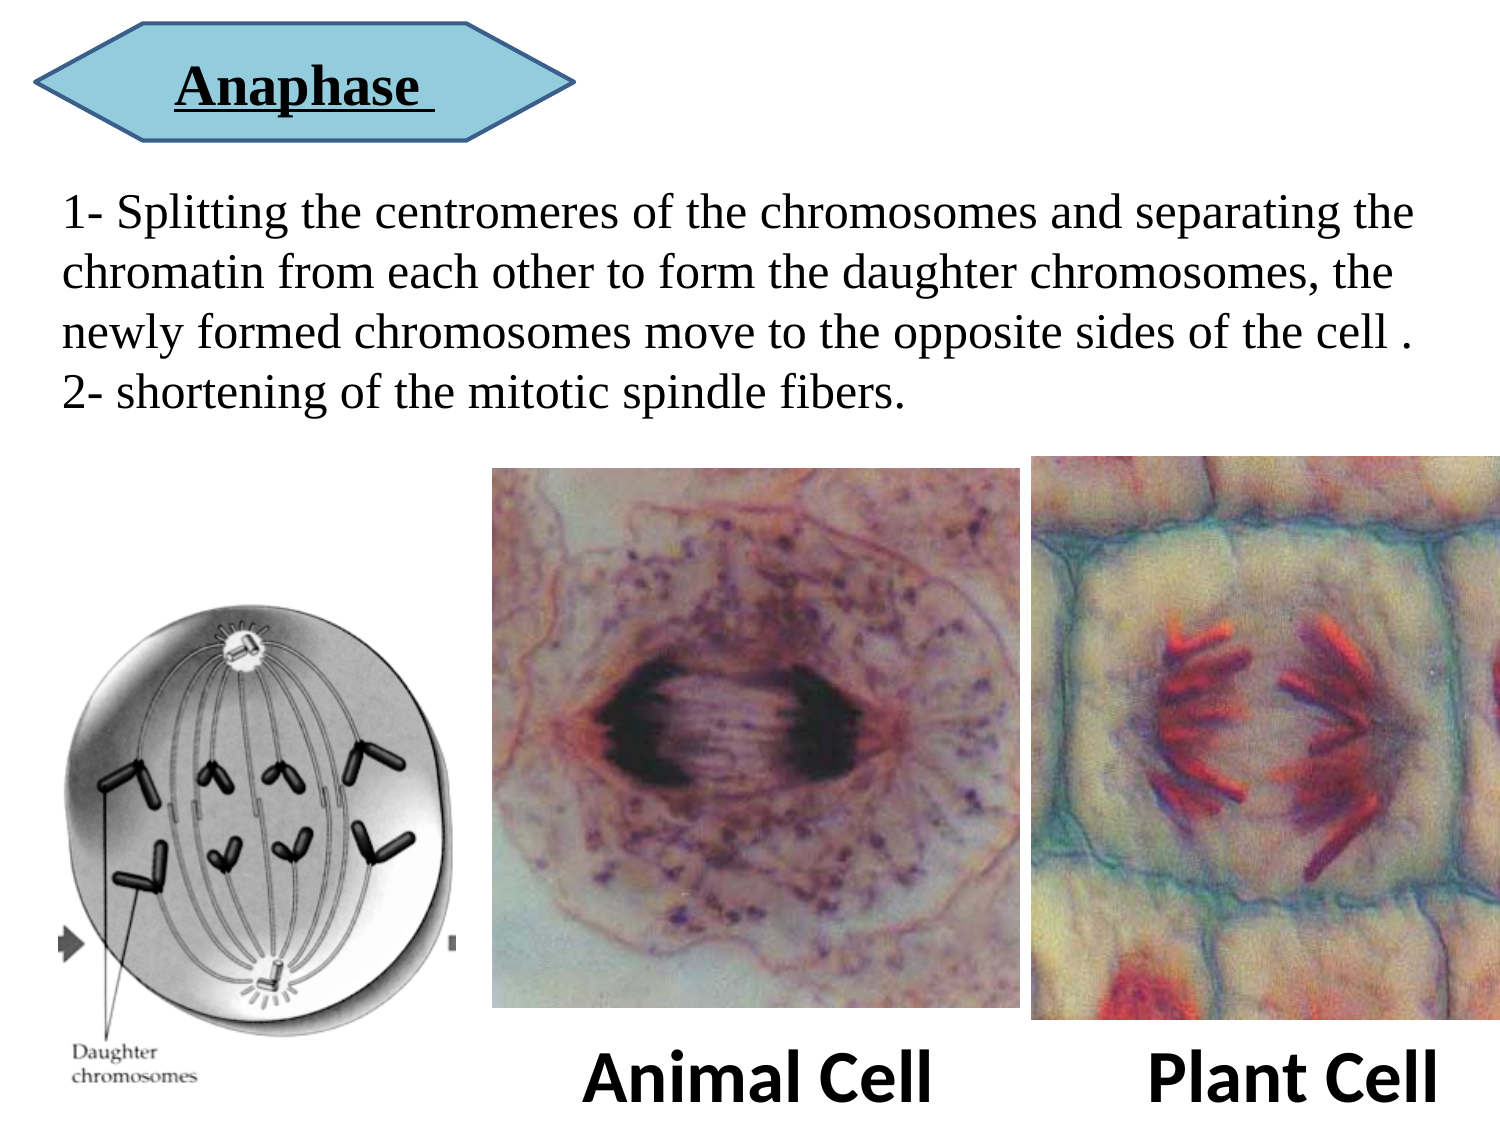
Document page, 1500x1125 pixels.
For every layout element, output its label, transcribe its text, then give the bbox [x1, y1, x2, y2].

picture [58, 597, 456, 1100]
title 1- Splitting the centromeres of the chromosomes and separating the chromatin from each other to form the daughter chromosomes, the newly formed chromosomes move to the opposite sides of the cell . 2- shortening of the mitotic spindle fibers. [46, 152, 1465, 446]
text_box Anaphase [32, 21, 577, 143]
text_box Animal Cell [527, 1019, 990, 1125]
text_box Plant Cell [1087, 1026, 1500, 1125]
picture [1031, 456, 1500, 1020]
picture [491, 468, 1020, 1008]
